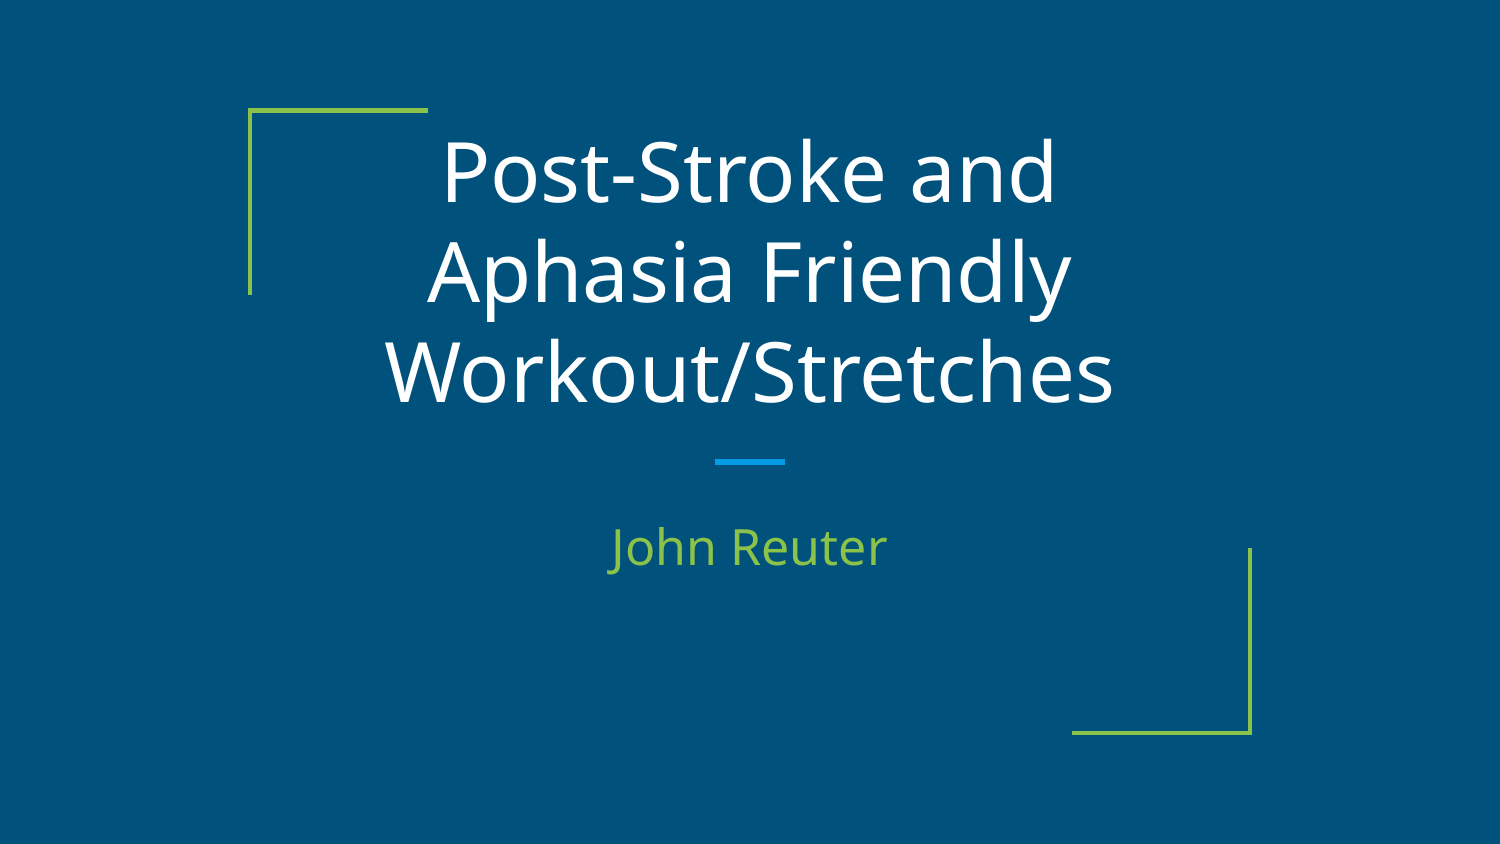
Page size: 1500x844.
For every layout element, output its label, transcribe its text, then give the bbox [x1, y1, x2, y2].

picture [643, 142, 678, 195]
picture [750, 157, 790, 195]
picture [913, 157, 948, 195]
picture [582, 148, 607, 195]
picture [964, 157, 1000, 195]
picture [845, 157, 882, 195]
picture [614, 177, 633, 182]
picture [1012, 139, 1051, 195]
picture [495, 157, 535, 195]
picture [685, 148, 710, 195]
title Post-Stroke and Aphasia Friendly Workout/Stretches [275, 195, 1225, 435]
picture [545, 157, 576, 195]
subtitle John Reuter [275, 500, 1225, 650]
picture [721, 157, 745, 195]
picture [804, 139, 836, 195]
picture [449, 143, 486, 195]
